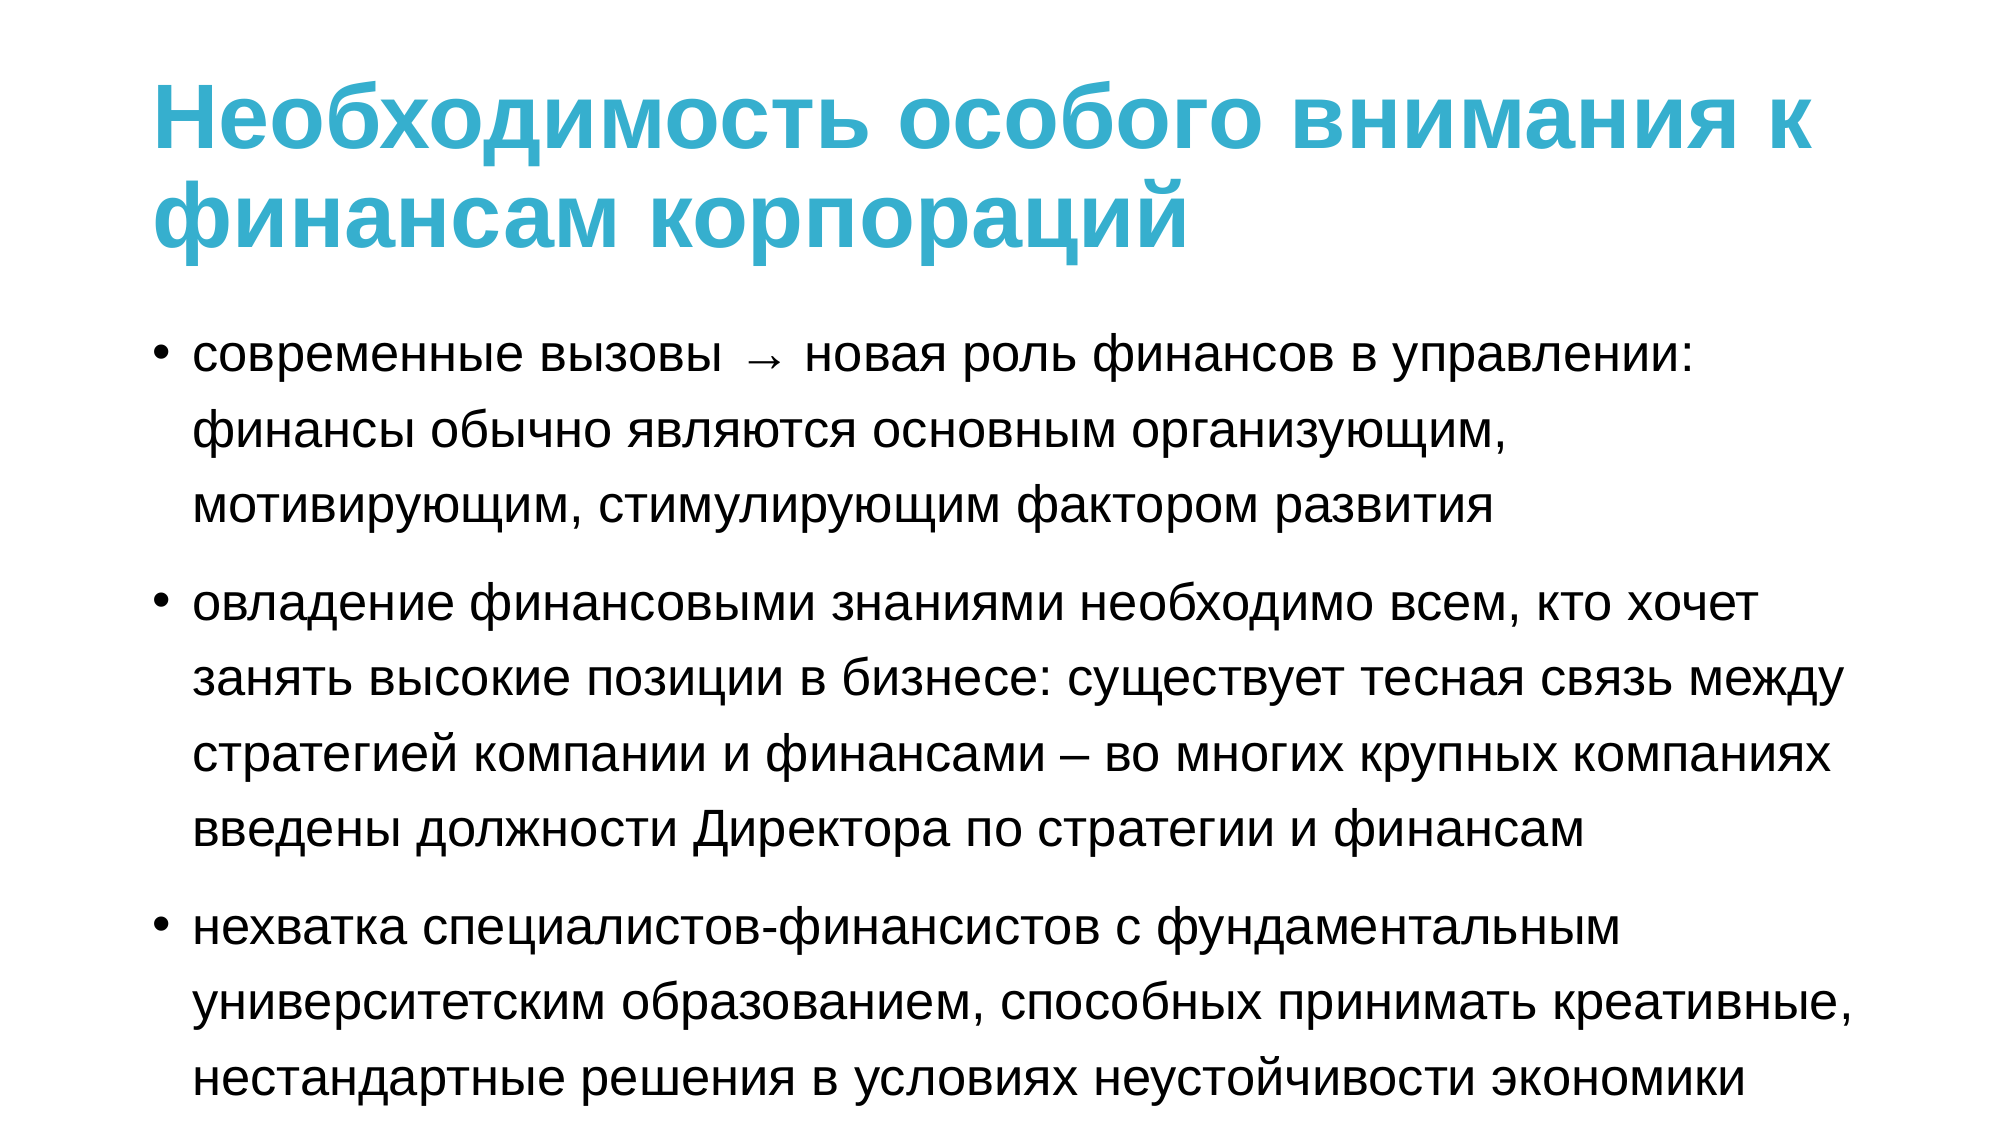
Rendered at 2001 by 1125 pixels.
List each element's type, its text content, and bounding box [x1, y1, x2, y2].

list современные вызовы → новая роль финансов в управлении: финансы обычно являются основным организующим, мотивирующим, стимулирующим фактором развития овладение финансовыми знаниями необходимо всем, кто хочет занять высокие позиции в бизнесе: существует тесная связь между стратегией компании и финансами – во многих крупных компаниях введены должности Директора по стратегии и финансам нехватка специалистов-финансистов с фундаментальным университетским образованием, способных принимать креативные, нестандартные решения в условиях неустойчивости экономики [137, 299, 1878, 1125]
title Необходимость особого внимания к финансам корпораций [137, 59, 1863, 278]
